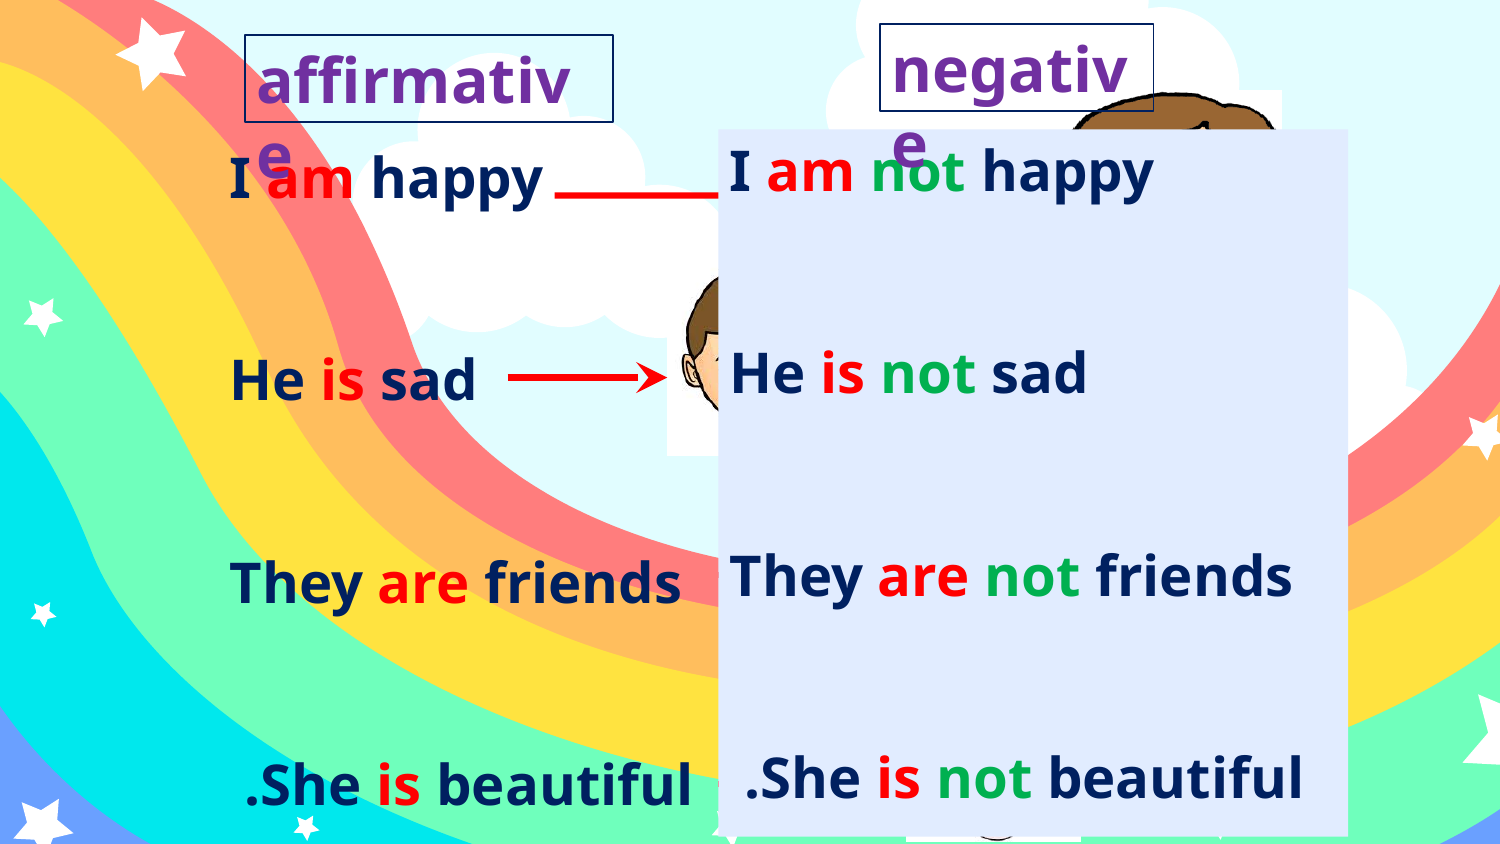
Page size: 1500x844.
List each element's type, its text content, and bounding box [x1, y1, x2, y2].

text_box I am not happy He is not sad They are not friends She is not beautiful. [718, 129, 1349, 837]
text_box negative [880, 24, 1154, 112]
picture [907, 406, 1282, 664]
picture [666, 253, 869, 456]
picture [1068, 90, 1282, 301]
picture [906, 667, 1081, 842]
text_box I am happy He is sad They are friends She is beautiful. [218, 136, 718, 830]
text_box affirmative [244, 35, 613, 123]
